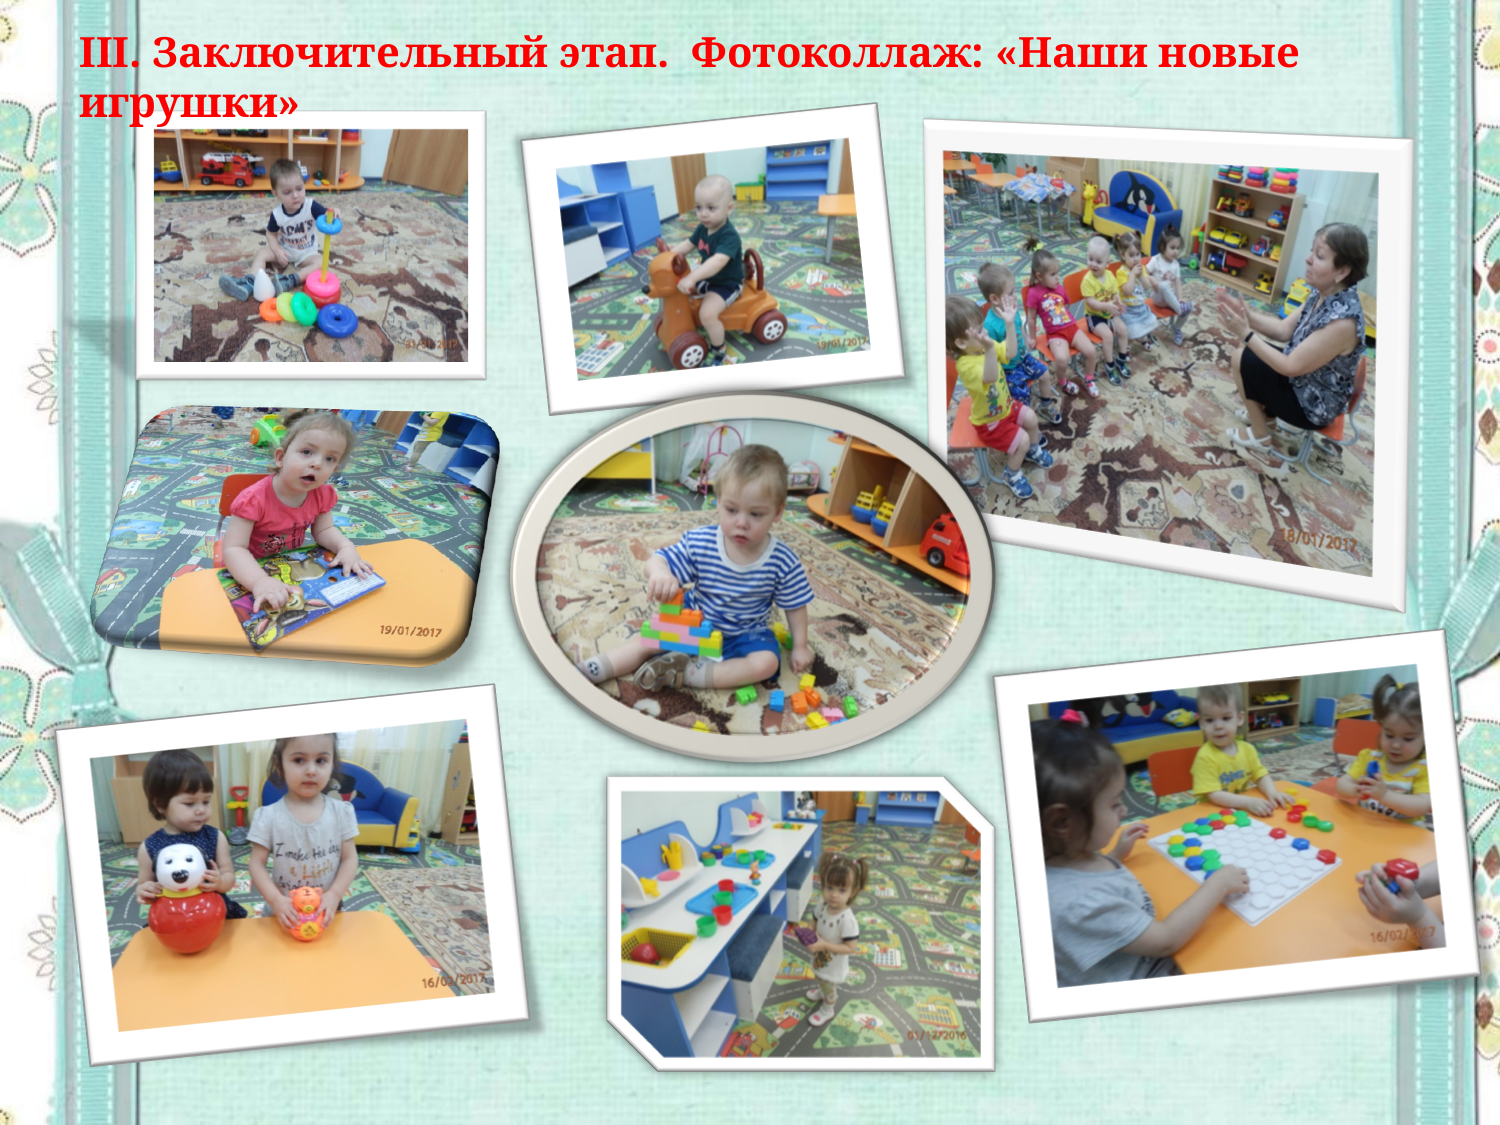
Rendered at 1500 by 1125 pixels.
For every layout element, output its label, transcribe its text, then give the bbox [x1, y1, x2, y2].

text_box III. Заключительный этап. Фотоколлаж: «Наши новые игрушки» [64, 18, 1436, 134]
picture [0, 0, 1500, 1125]
